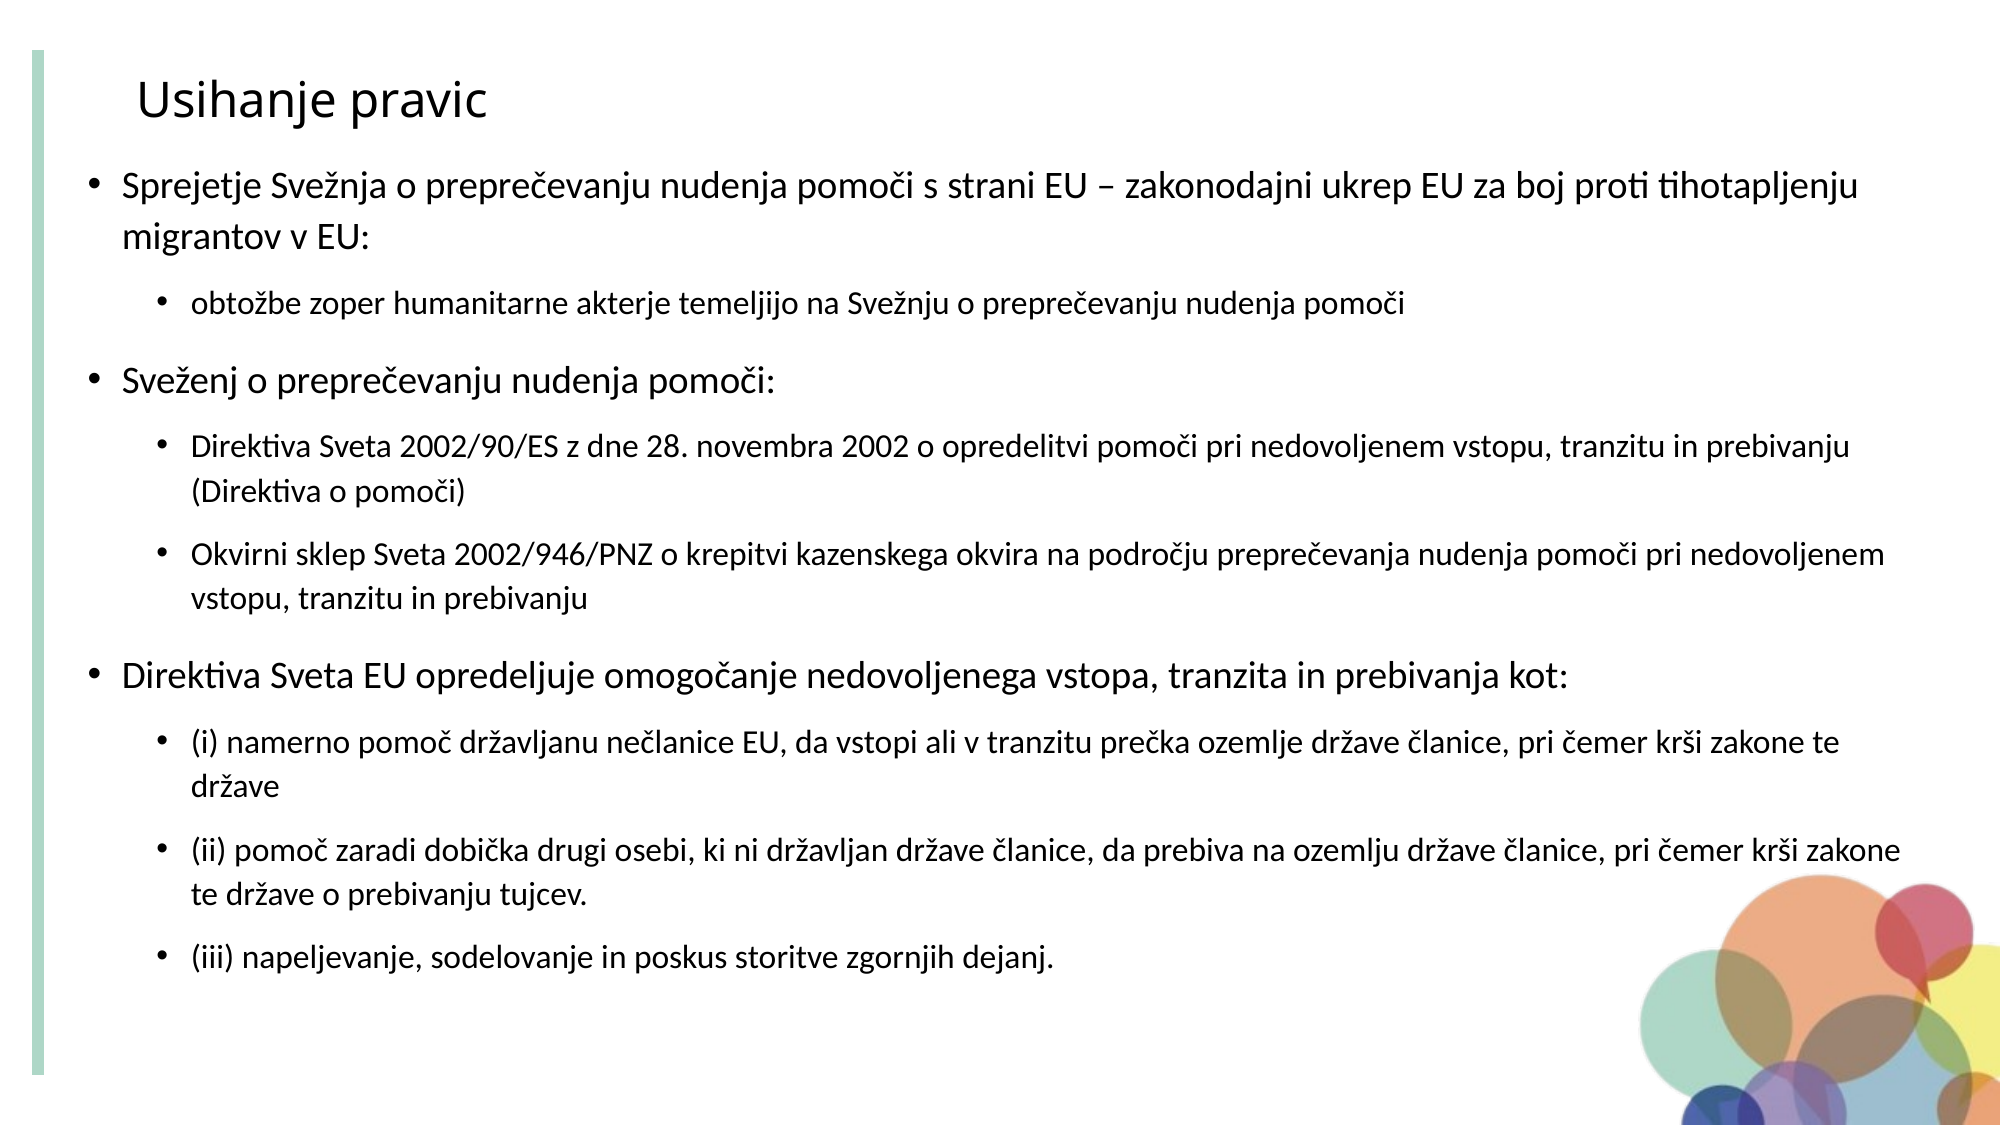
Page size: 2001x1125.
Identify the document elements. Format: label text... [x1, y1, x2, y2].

list Sprejetje Svežnja o preprečevanju nudenja pomoči s strani EU – zakonodajni ukrep EU za boj proti tihotapljenju migrantov v EU: obtožbe zoper humanitarne akterje temeljijo na Svežnju o preprečevanju nudenja pomoči Sveženj o preprečevanju nudenja pomoči: Direktiva Sveta 2002/90/ES z dne 28. novembra 2002 o opredelitvi pomoči pri nedovoljenem vstopu, tranzitu in prebivanju (Direktiva o pomoči) Okvirni sklep Sveta 2002/946/PNZ o krepitvi kazenskega okvira na področju preprečevanja nudenja pomoči pri nedovoljenem vstopu, tranzitu in prebivanju Direktiva Sveta EU opredeljuje omogočanje nedovoljenega vstopa, tranzita in prebivanja kot: (i) namerno pomoč državljanu nečlanice EU, da vstopi ali v tranzitu prečka ozemlje države članice, pri čemer krši zakone te države (ii) pomoč zaradi dobička drugi osebi, ki ni državljan države članice, da prebiva na ozemlju države članice, pri čemer krši zakone te države o prebivanju tujcev. (iii) napeljevanje, sodelovanje in poskus storitve zgornjih dejanj. [72, 147, 1928, 992]
picture [1499, 857, 2000, 1125]
title Usihanje pravic [72, 61, 1928, 147]
